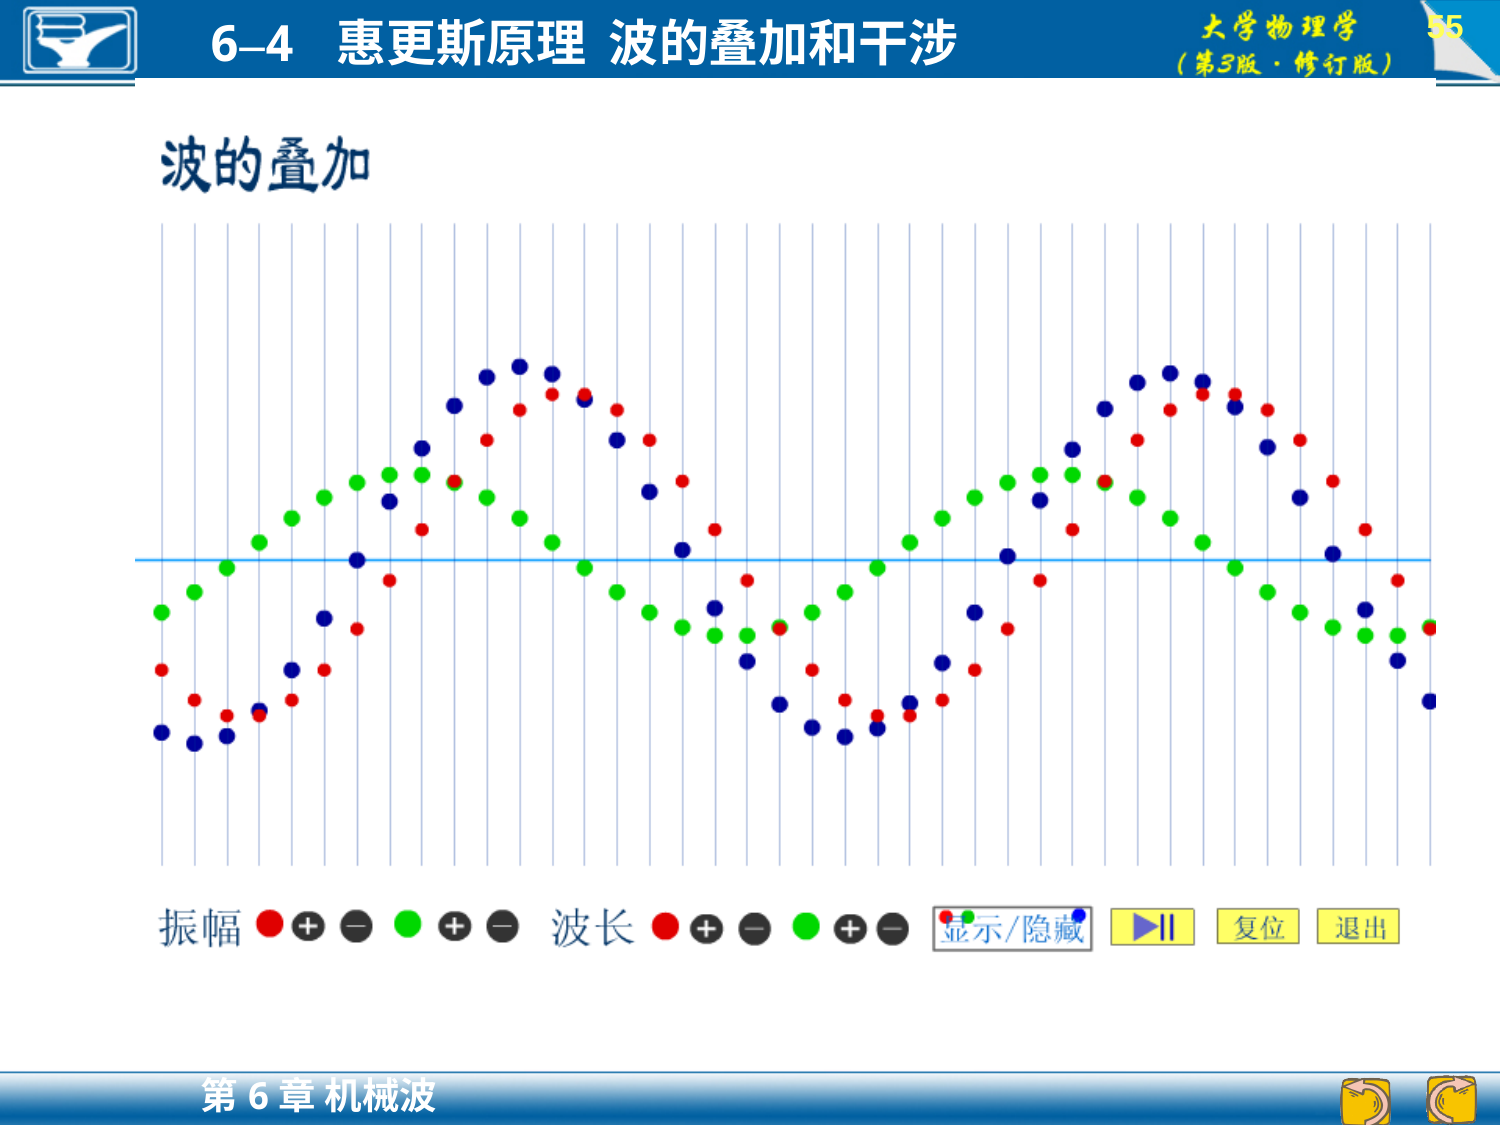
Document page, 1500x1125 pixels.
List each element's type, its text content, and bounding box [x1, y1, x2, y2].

picture [0, 0, 1500, 1125]
footer 55 [1411, 0, 1500, 69]
